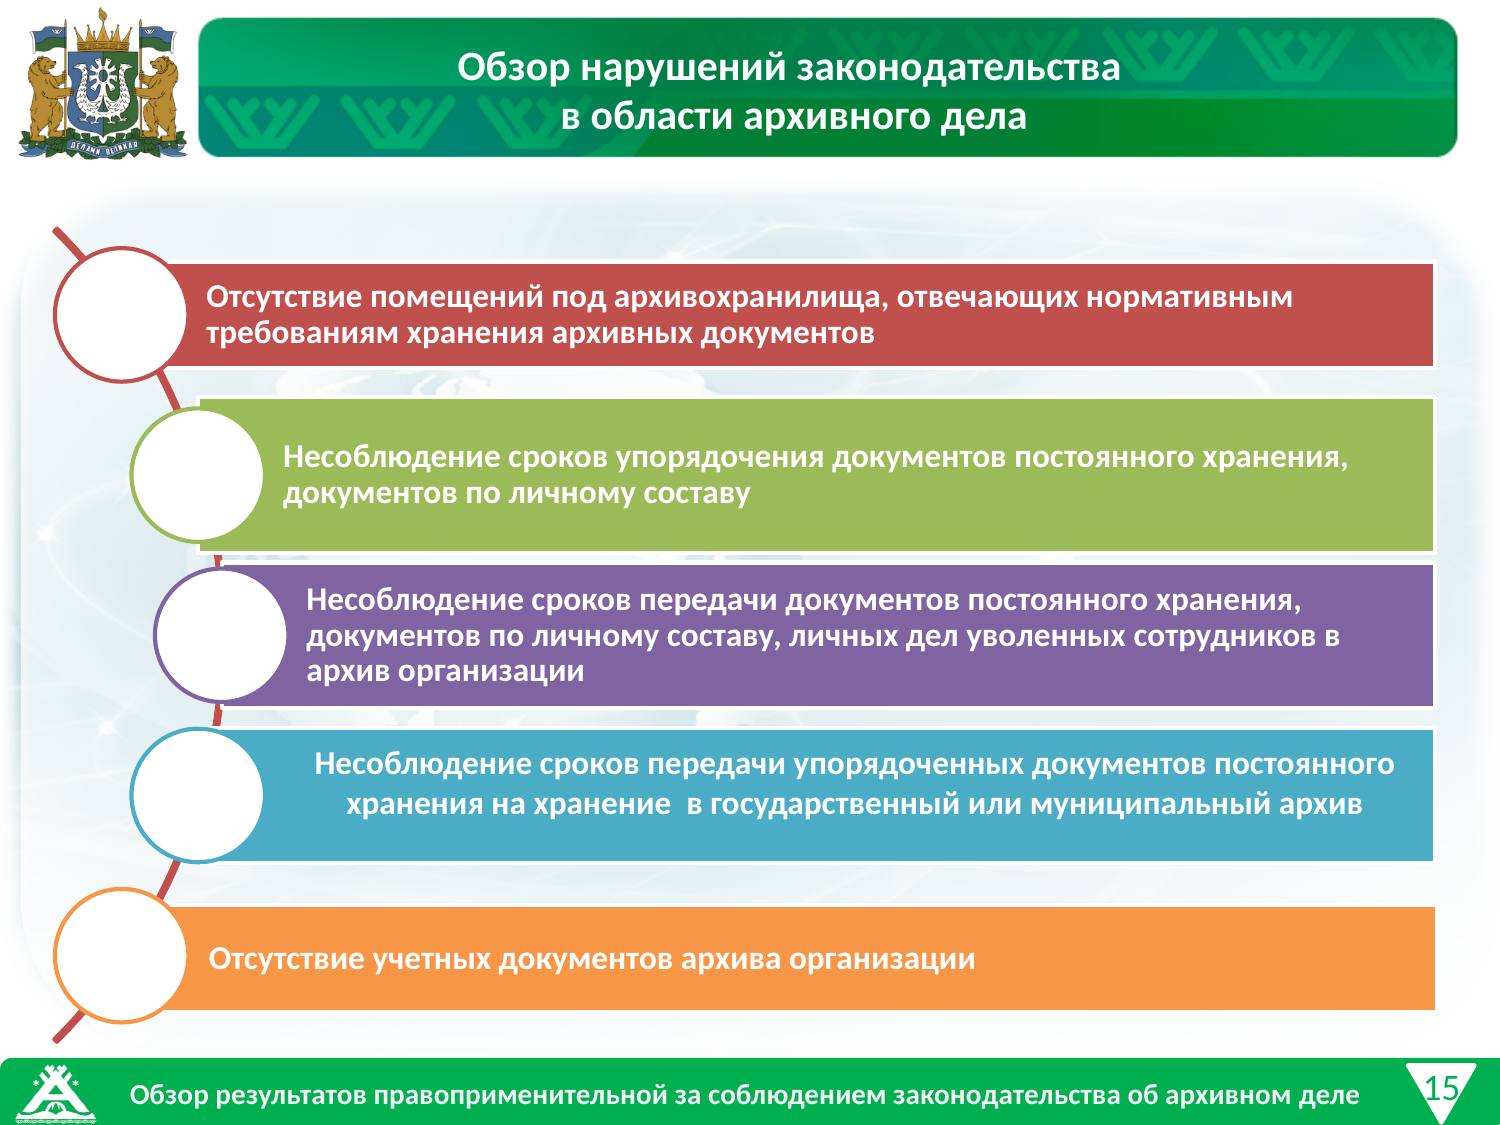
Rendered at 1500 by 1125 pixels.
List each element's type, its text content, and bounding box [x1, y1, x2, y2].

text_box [41, 207, 1448, 1063]
picture [11, 1059, 99, 1125]
picture [18, 0, 1477, 166]
text_box Обзор нарушений законодательства в области архивного дела [419, 30, 1170, 146]
